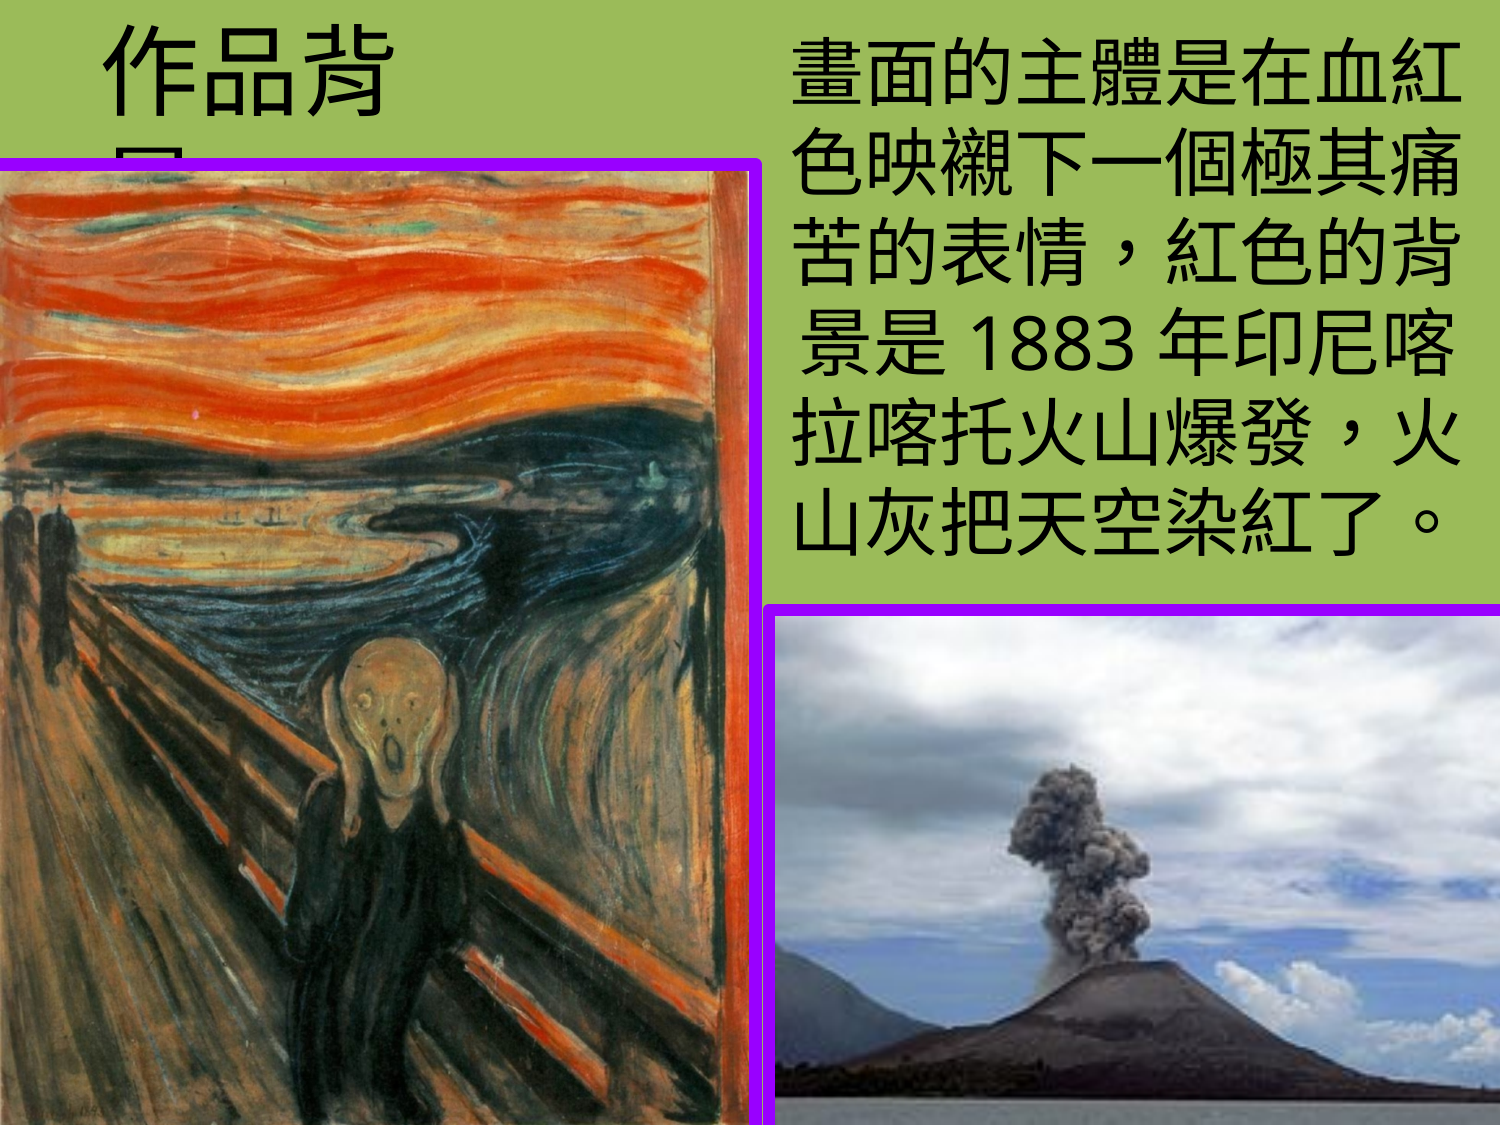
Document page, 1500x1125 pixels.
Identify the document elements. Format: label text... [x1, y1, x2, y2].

picture [775, 616, 1500, 1125]
text_box 作品背景: [84, 0, 549, 147]
text_box 畫面的主體是在血紅色映襯下一個極其痛苦的表情，紅色的背景是1883年印尼喀拉喀托火山爆發，火山灰把天空染紅了。 [765, 10, 1489, 520]
picture [0, 170, 750, 1125]
